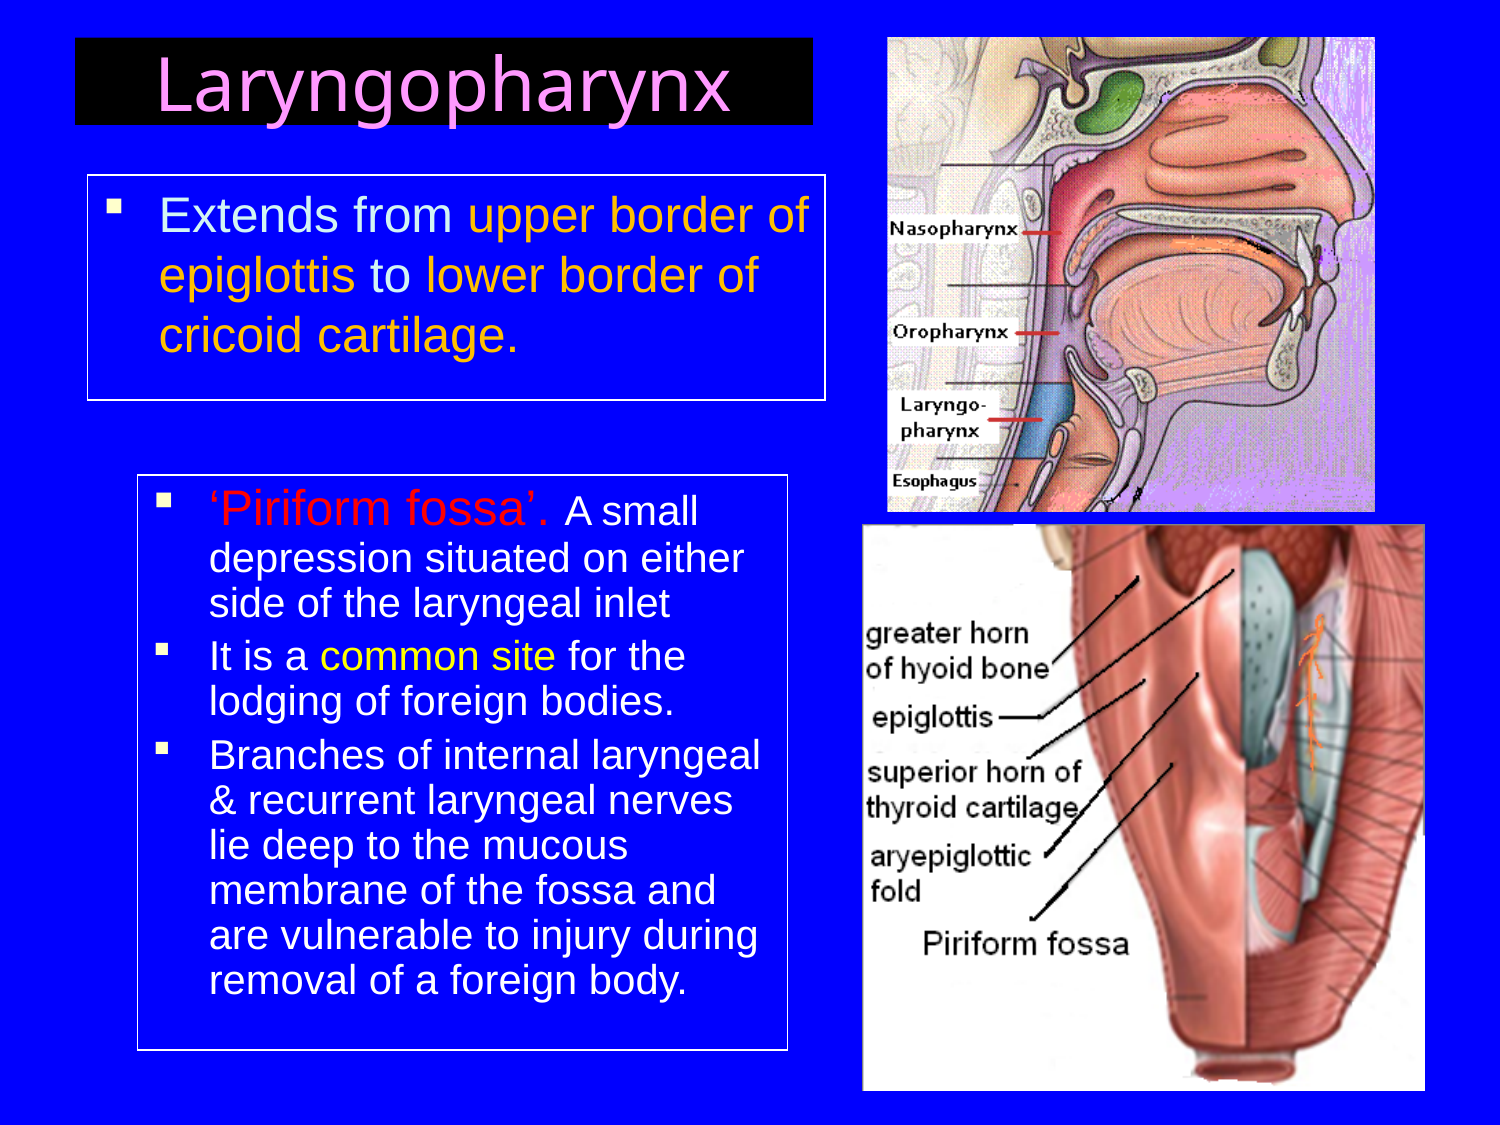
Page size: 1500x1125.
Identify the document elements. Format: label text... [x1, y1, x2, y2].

list Extends from upper border of epiglottis to lower border of cricoid cartilage. [87, 174, 826, 401]
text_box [887, 37, 1376, 512]
title Laryngopharynx [74, 37, 814, 126]
text_box ‘Piriform fossa’. A small depression situated on either side of the laryngeal inlet It is a common site for the lodging of foreign bodies. Branches of internal laryngeal & recurrent laryngeal nerves lie deep to the mucous membrane of the fossa and are vulnerable to injury during removal of a foreign body. [137, 474, 788, 1050]
picture [862, 524, 1426, 1092]
